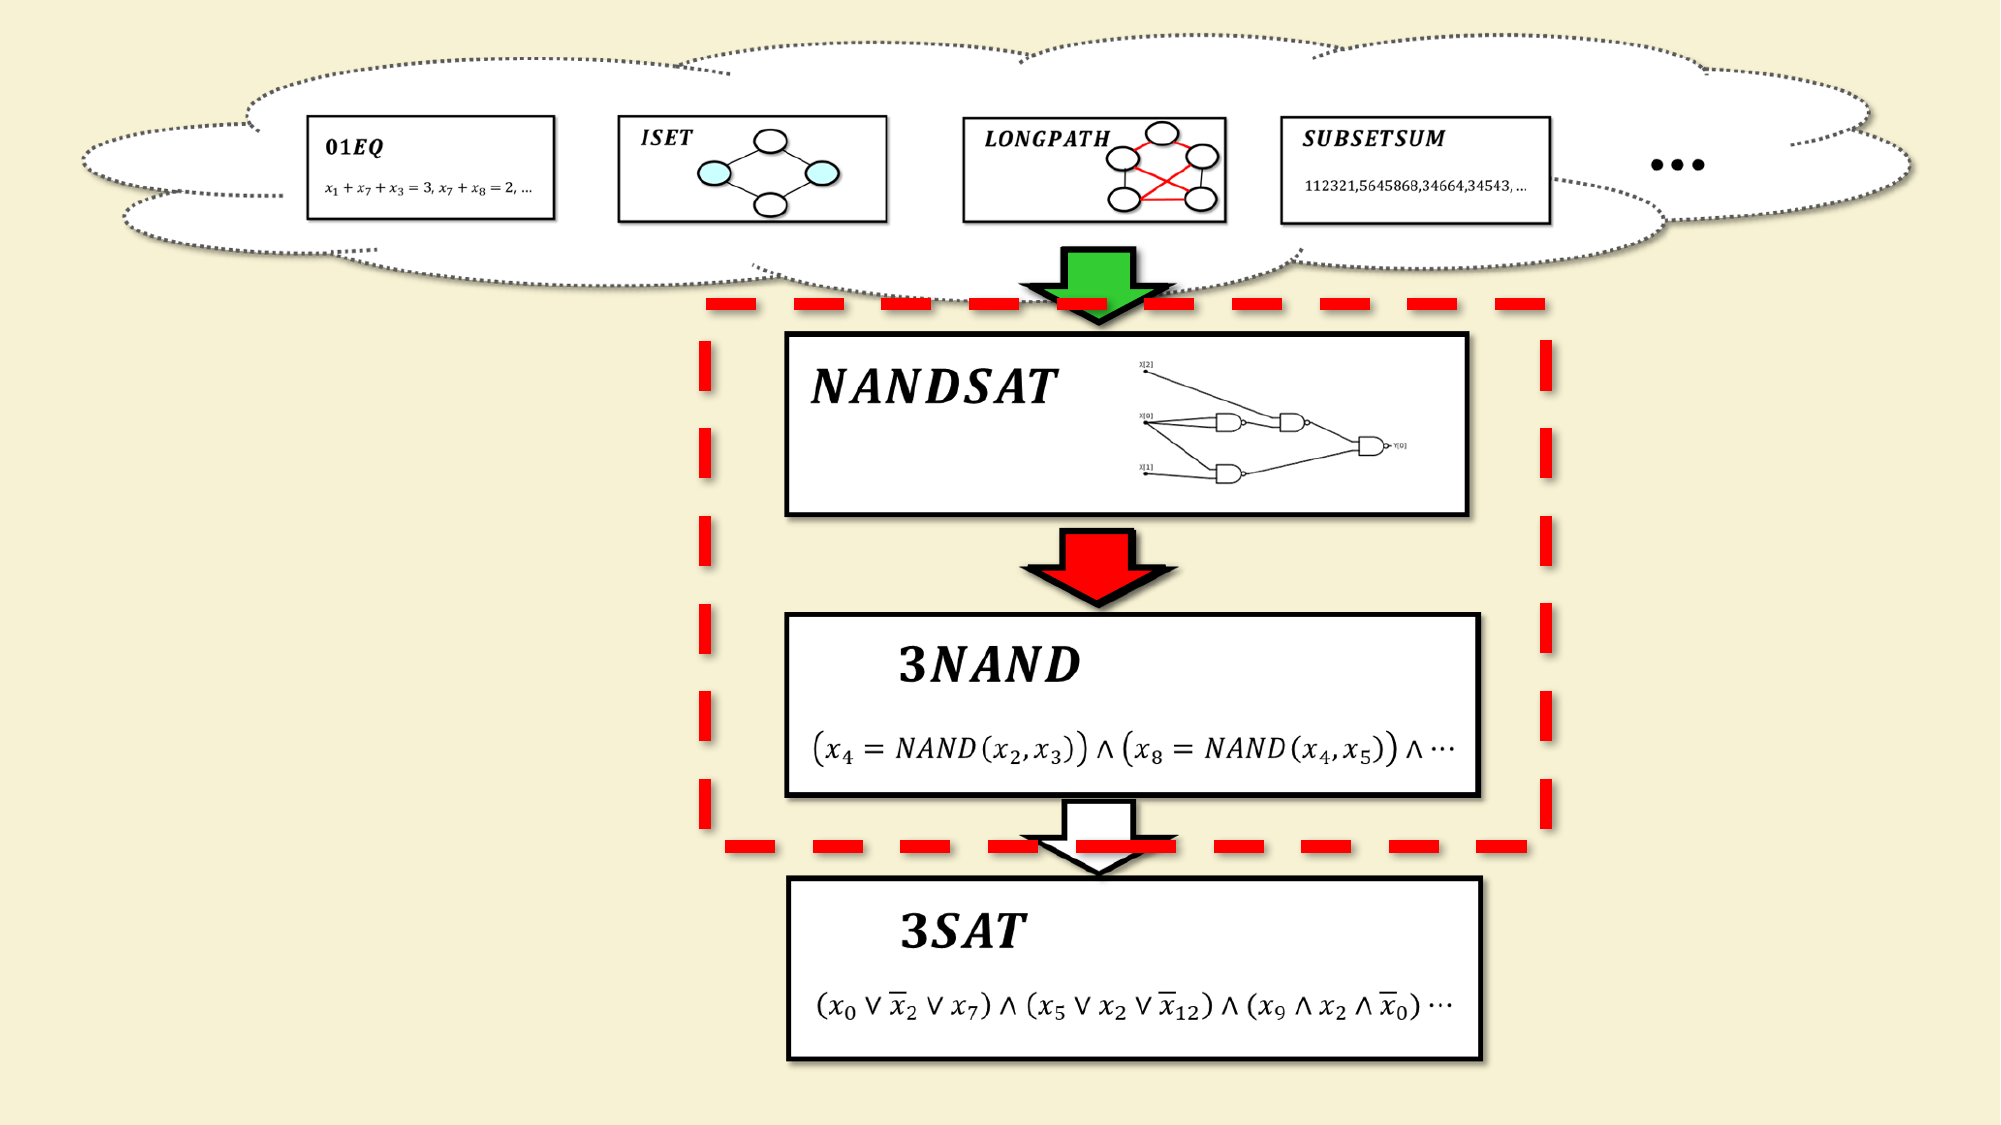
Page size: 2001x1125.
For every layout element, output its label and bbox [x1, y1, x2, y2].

picture [77, 29, 1923, 1073]
